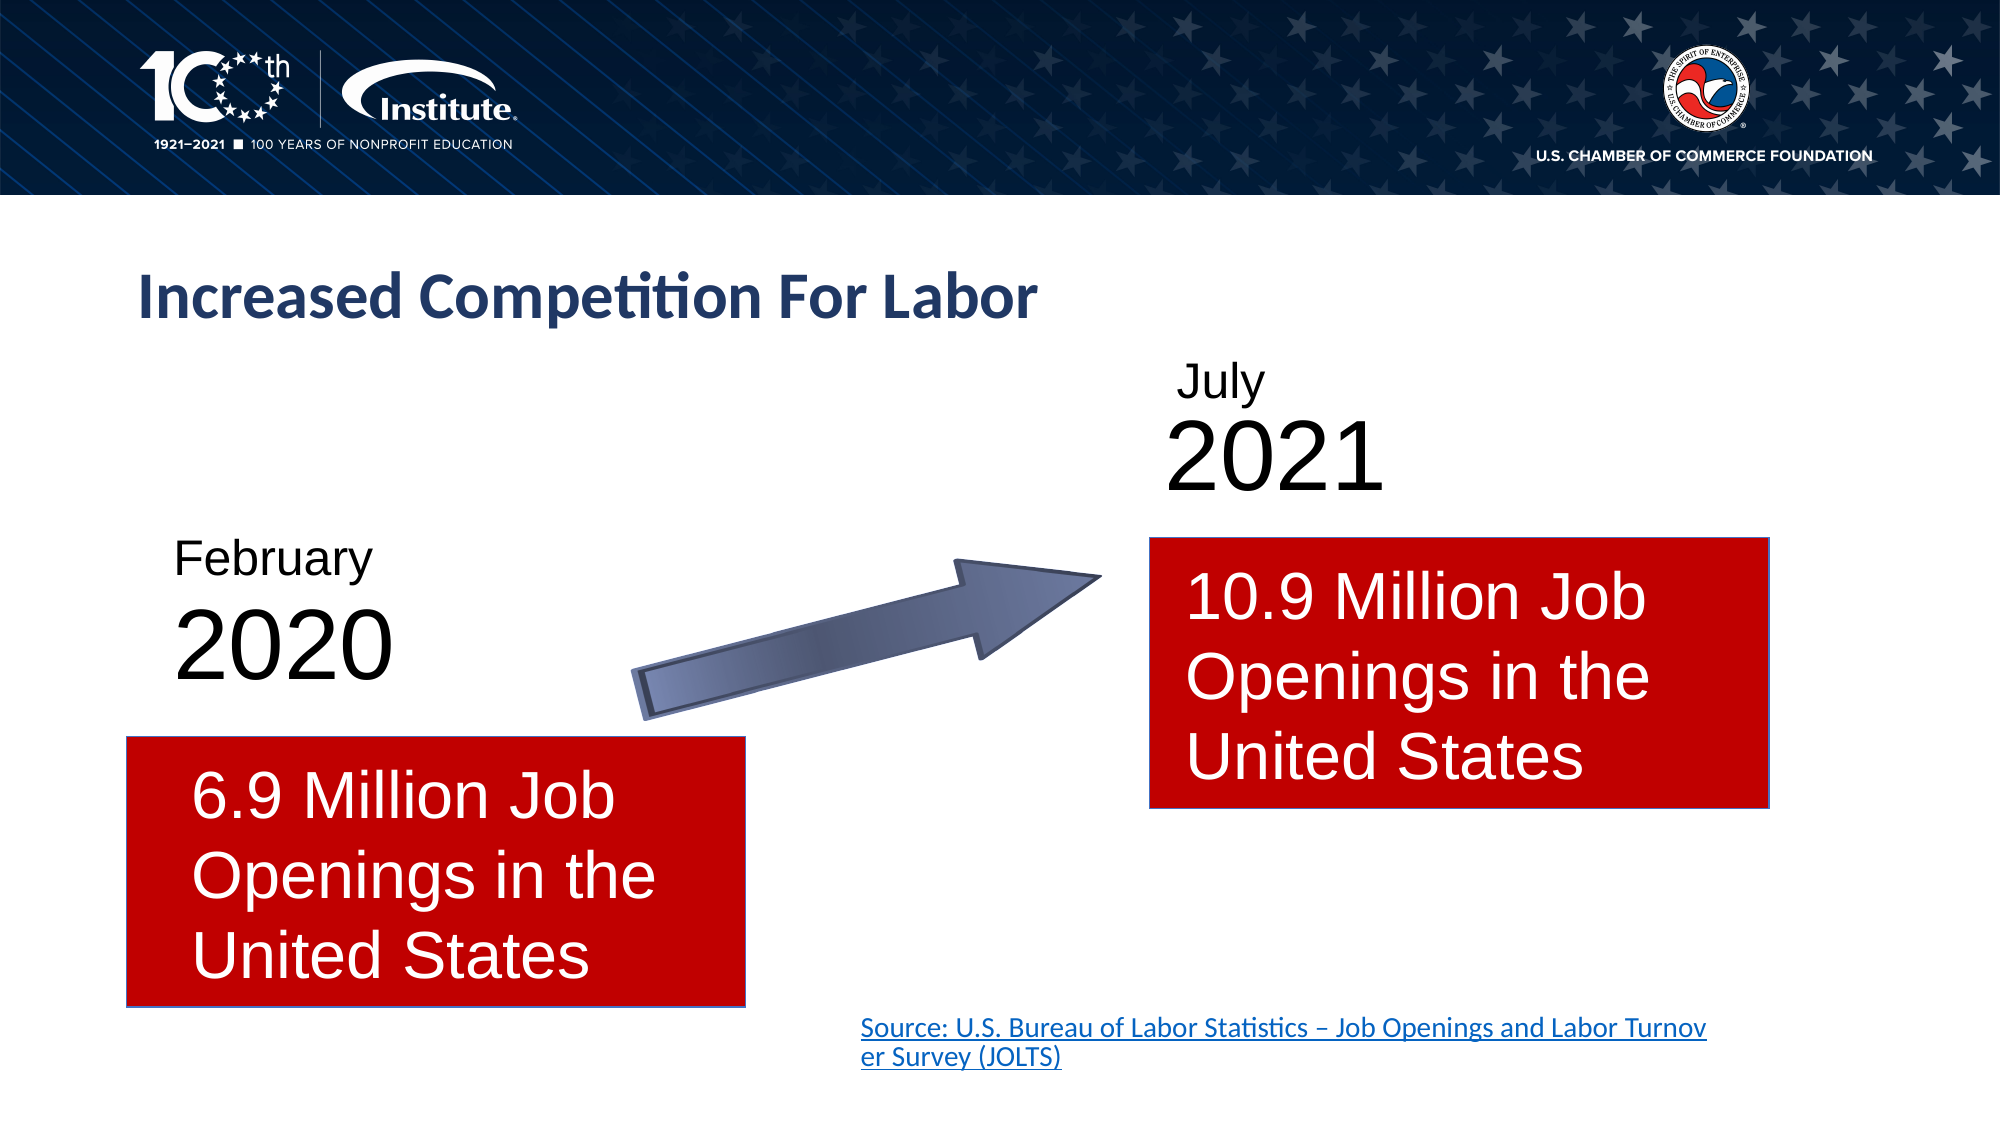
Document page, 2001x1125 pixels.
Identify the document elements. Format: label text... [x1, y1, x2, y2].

text_box [126, 736, 176, 1008]
text_box February [158, 498, 457, 612]
picture [824, 368, 938, 896]
text_box [1149, 537, 1170, 809]
text_box 2020 [158, 612, 457, 696]
text_box 2021 [1149, 393, 1715, 507]
text_box July [1161, 321, 1460, 435]
text_box Increased Competition For Labor [0, 249, 1266, 319]
picture [0, 0, 2000, 195]
text_box Source: U.S. Bureau of Labor Statistics – Job Openings and Labor Turnover Survey (JOLTS) [845, 966, 1734, 1086]
text_box 6.9 Million Job Openings in the United States [176, 688, 818, 1056]
text_box 10.9 Million Job Openings in the United States [1170, 489, 1812, 857]
